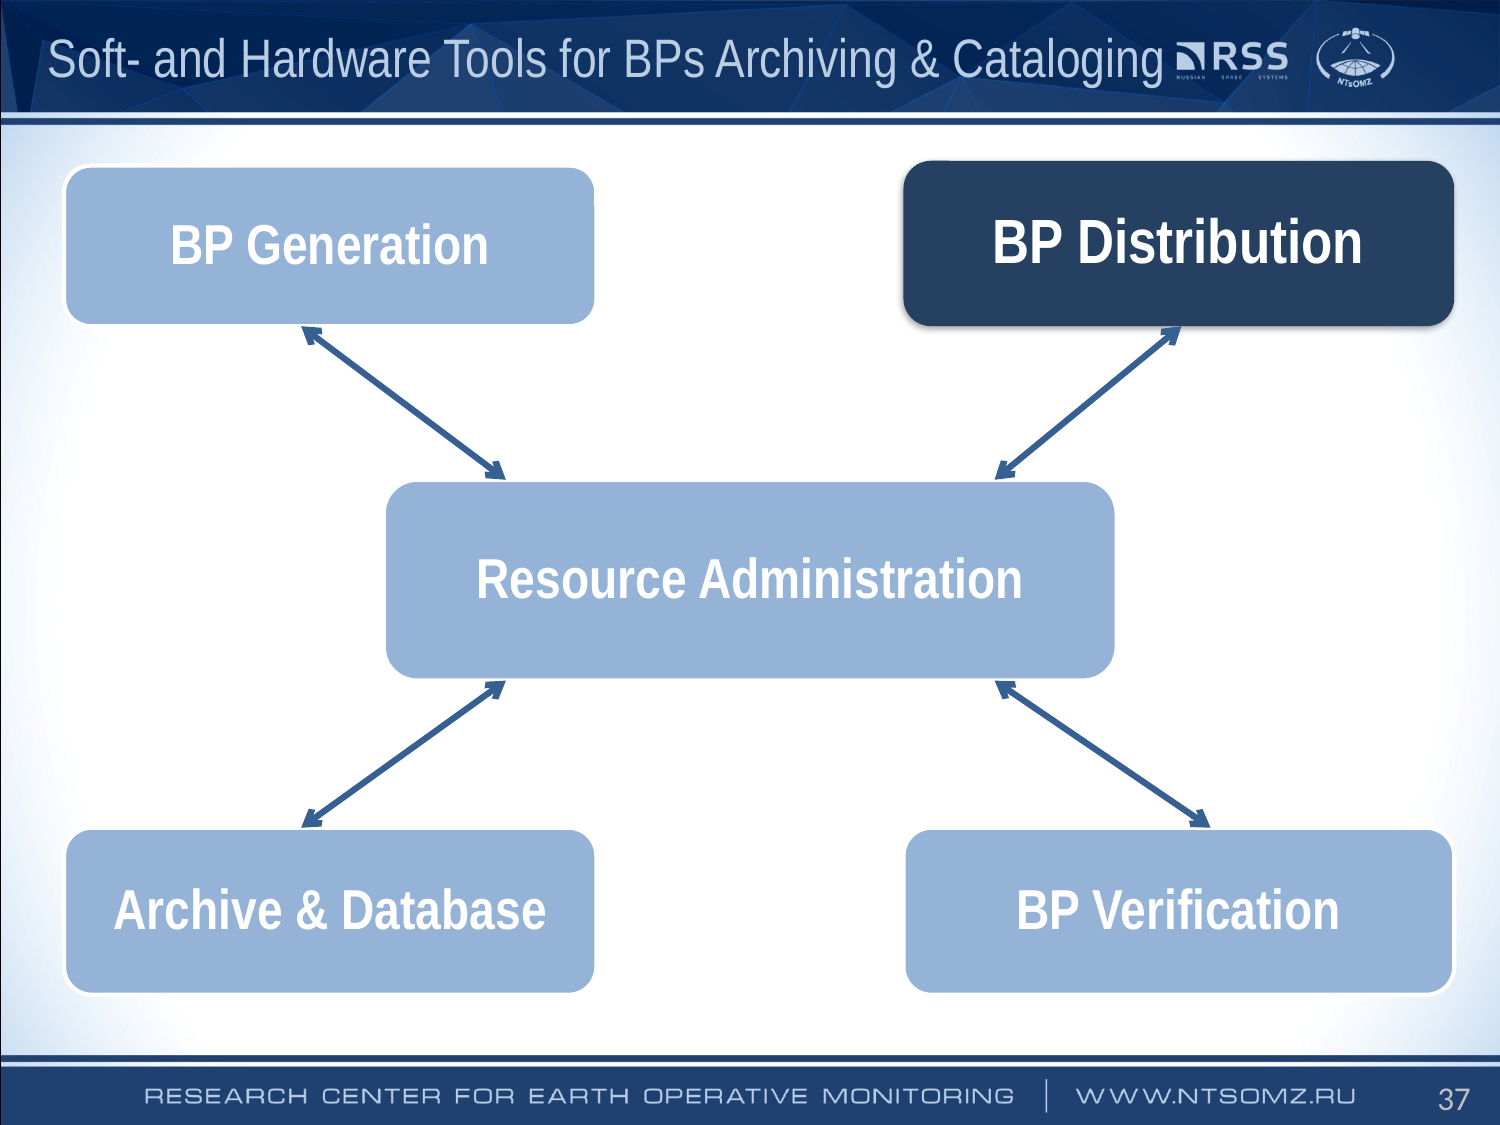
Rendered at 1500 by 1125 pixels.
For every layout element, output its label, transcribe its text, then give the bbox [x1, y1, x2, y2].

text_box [994, 680, 1211, 828]
text_box BP Verification [901, 825, 1457, 997]
text_box Resource Administration [381, 477, 1119, 683]
text_box Archive & Database [61, 825, 599, 997]
text_box Soft- and Hardware Tools for BPs Archiving & Cataloging [32, 15, 1204, 96]
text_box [300, 325, 507, 480]
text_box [994, 325, 1182, 480]
text_box BP Generation [61, 163, 599, 329]
text_box 37 [1416, 1069, 1492, 1125]
picture [0, 1, 1500, 1125]
text_box BP Distribution [900, 157, 1458, 330]
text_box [300, 680, 507, 828]
